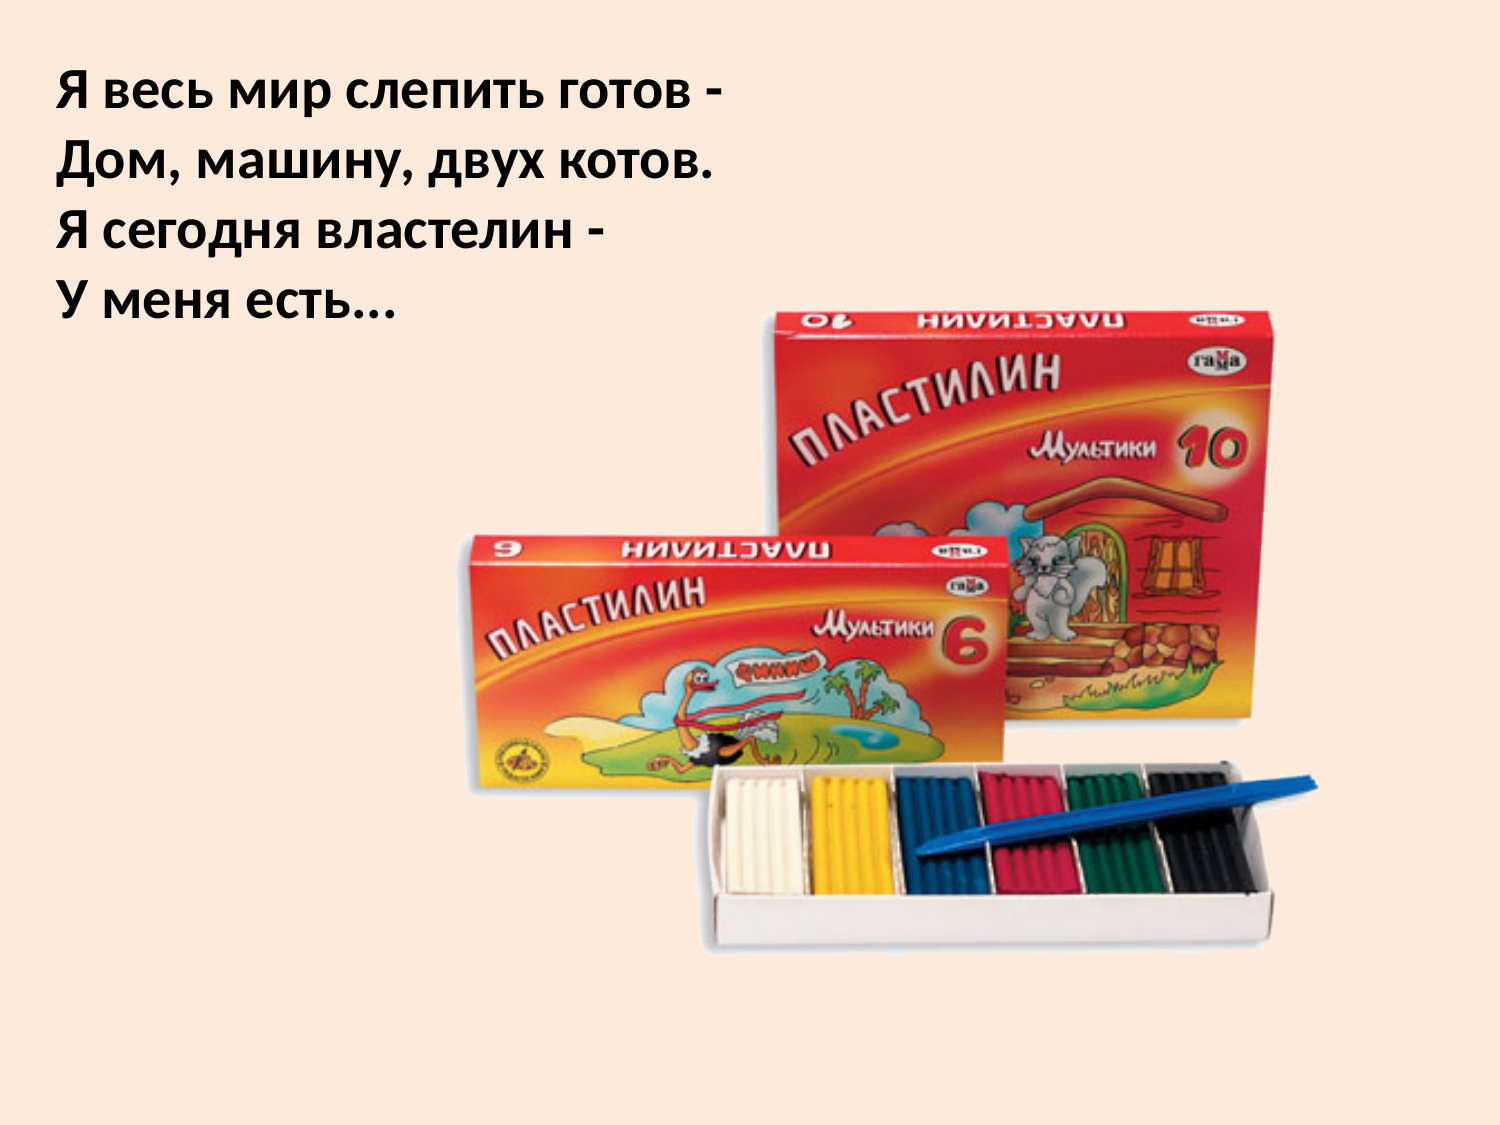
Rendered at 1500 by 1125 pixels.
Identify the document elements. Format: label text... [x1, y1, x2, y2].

text_box Я весь мир слепить готов - Дом, машину, двух котов. Я сегодня властелин - У меня есть... [41, 42, 792, 338]
picture [385, 255, 1402, 1016]
